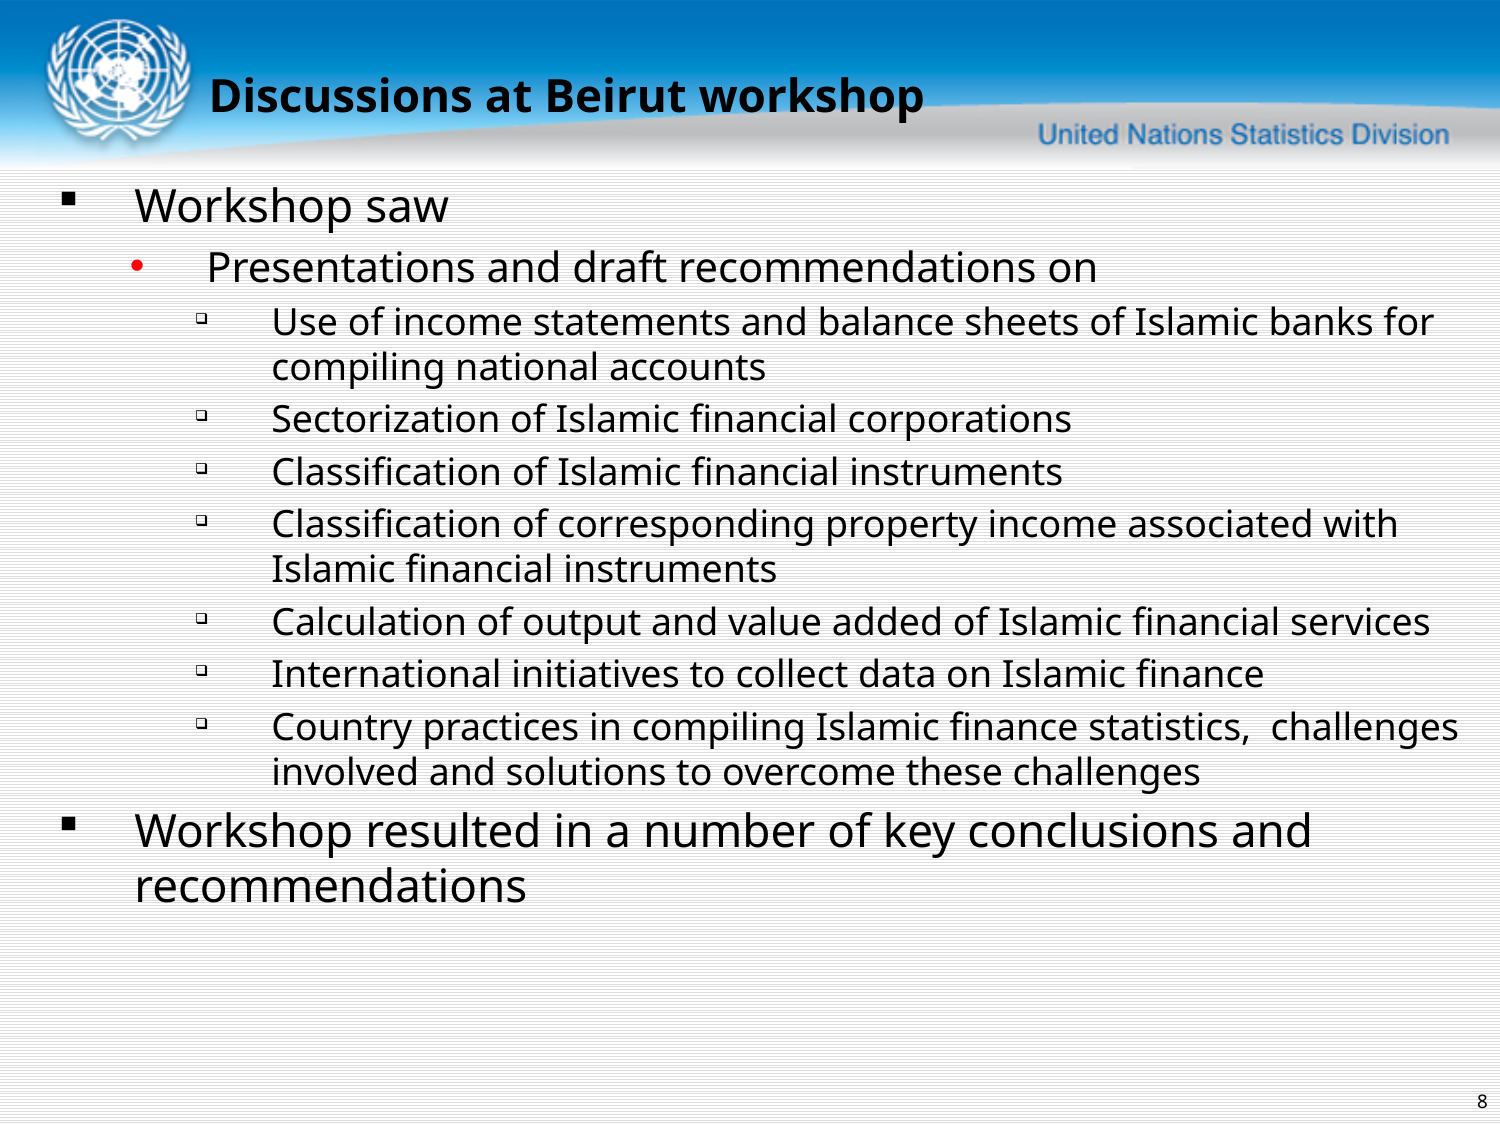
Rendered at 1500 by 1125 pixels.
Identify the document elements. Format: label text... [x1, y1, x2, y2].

title Discussions at Beirut workshop [193, 1, 1500, 130]
slide_number 8 [1152, 1072, 1500, 1125]
picture [0, 1, 1500, 169]
list Workshop saw Presentations and draft recommendations on Use of income statements and balance sheets of Islamic banks for compiling national accounts Sectorization of Islamic financial corporations Classification of Islamic financial instruments Classification of corresponding property income associated with Islamic financial instruments Calculation of output and value added of Islamic financial services International initiatives to collect data on Islamic finance Country practices in compiling Islamic finance statistics, challenges involved and solutions to overcome these challenges Workshop resulted in a number of key conclusions and recommendations [42, 169, 1500, 1073]
